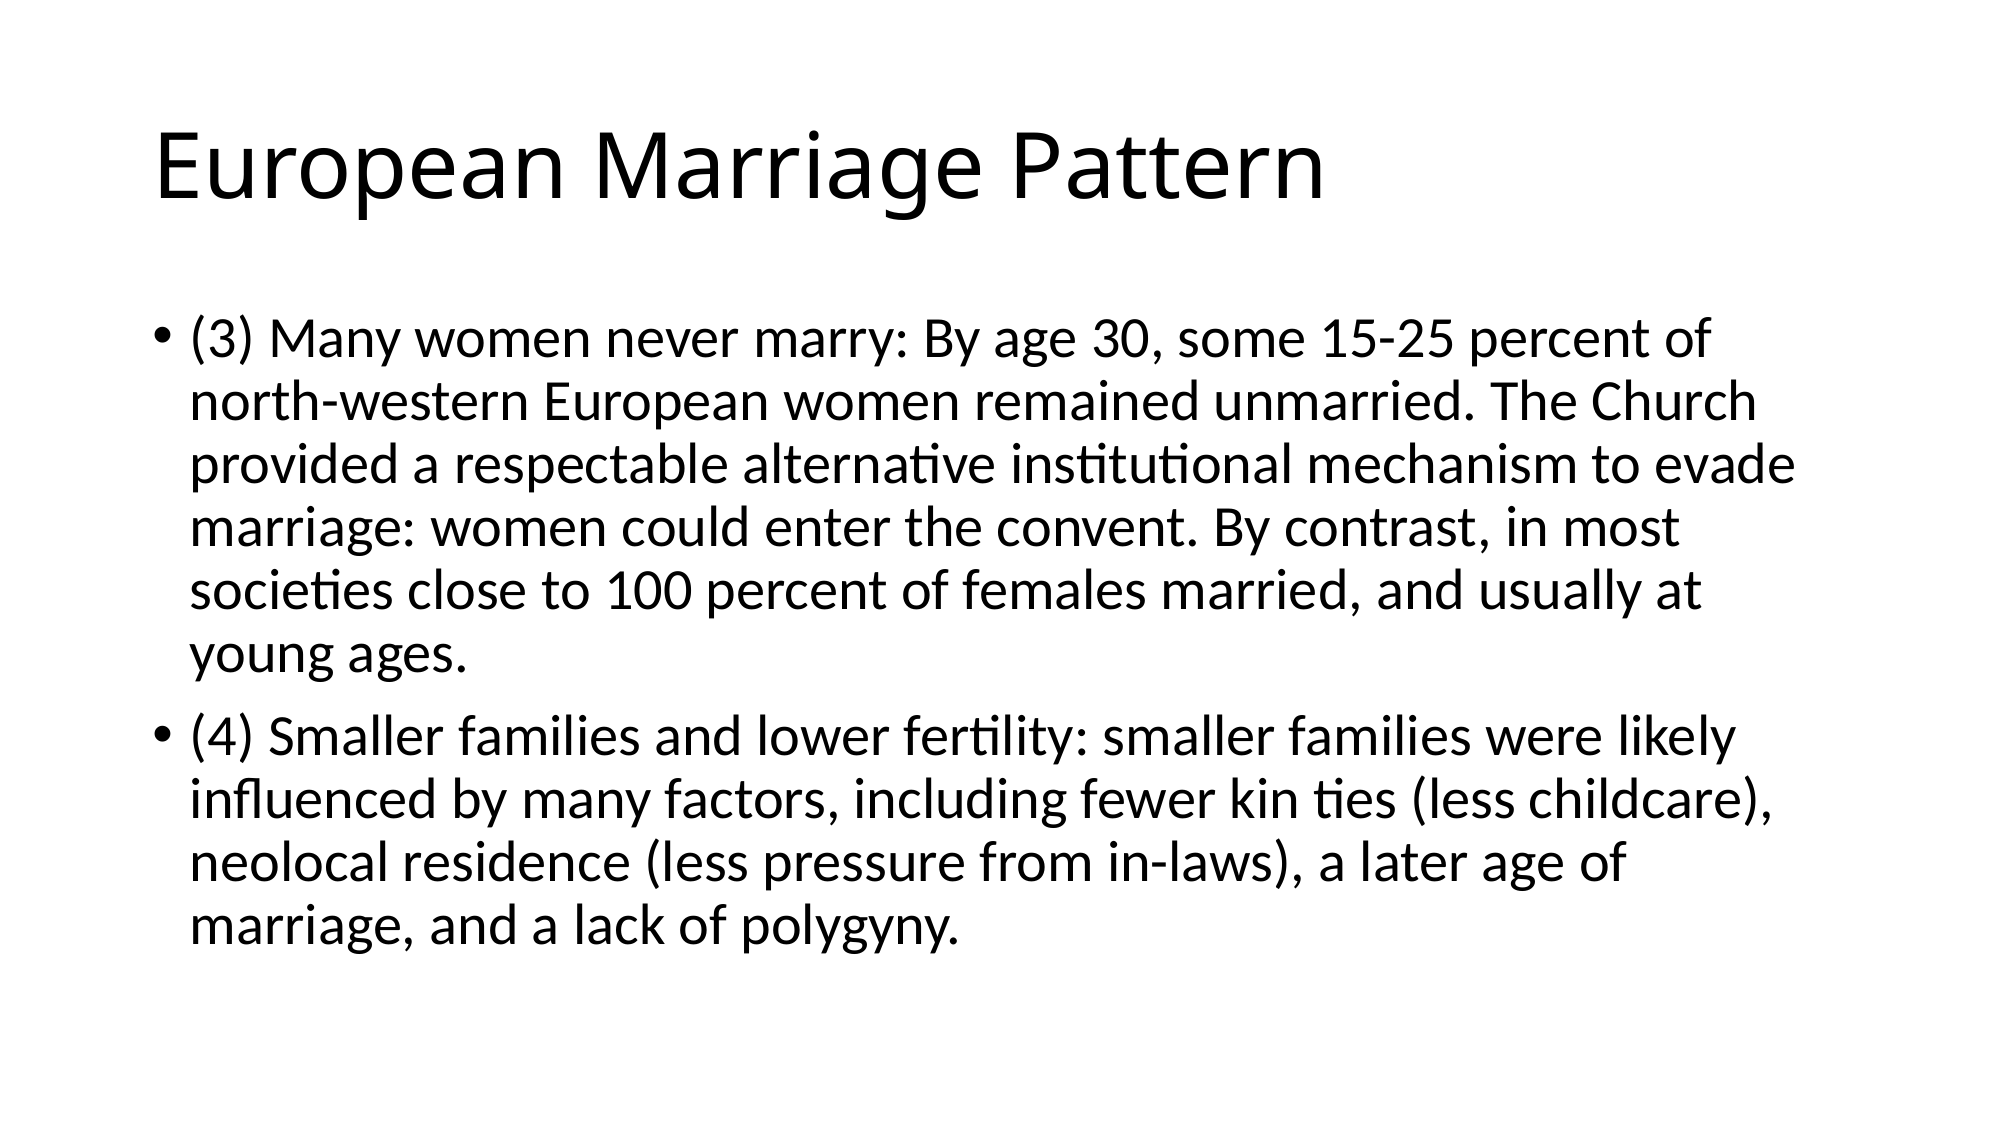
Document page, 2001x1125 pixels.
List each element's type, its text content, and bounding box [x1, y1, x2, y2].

title European Marriage Pattern [137, 59, 1863, 278]
list (3) Many women never marry: By age 30, some 15-25 percent of north-western European women remained unmarried. The Church provided a respectable alternative institutional mechanism to evade marriage: women could enter the convent. By contrast, in most societies close to 100 percent of females married, and usually at young ages. (4) Smaller families and lower fertility: smaller families were likely influenced by many factors, including fewer kin ties (less childcare), neolocal residence (less pressure from in-laws), a later age of marriage, and a lack of polygyny. [137, 299, 1863, 1014]
